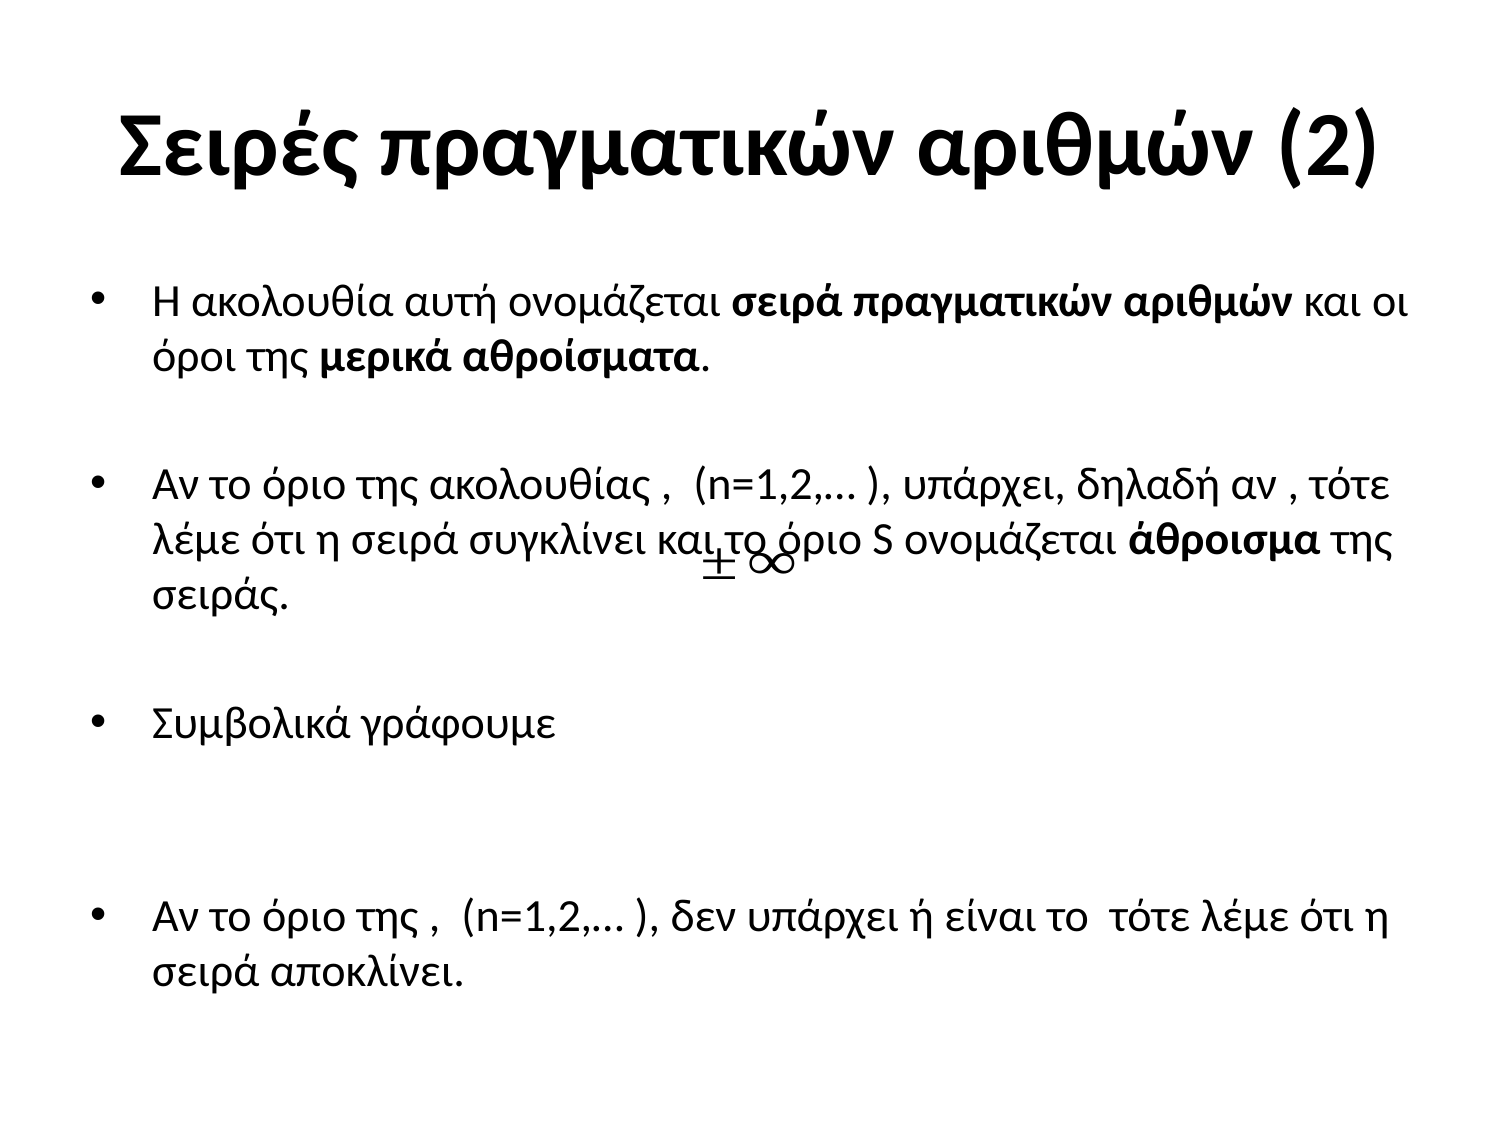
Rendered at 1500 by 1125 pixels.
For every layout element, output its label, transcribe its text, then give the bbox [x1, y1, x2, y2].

title Σειρές πραγματικών αριθμών (2) [75, 45, 1425, 233]
